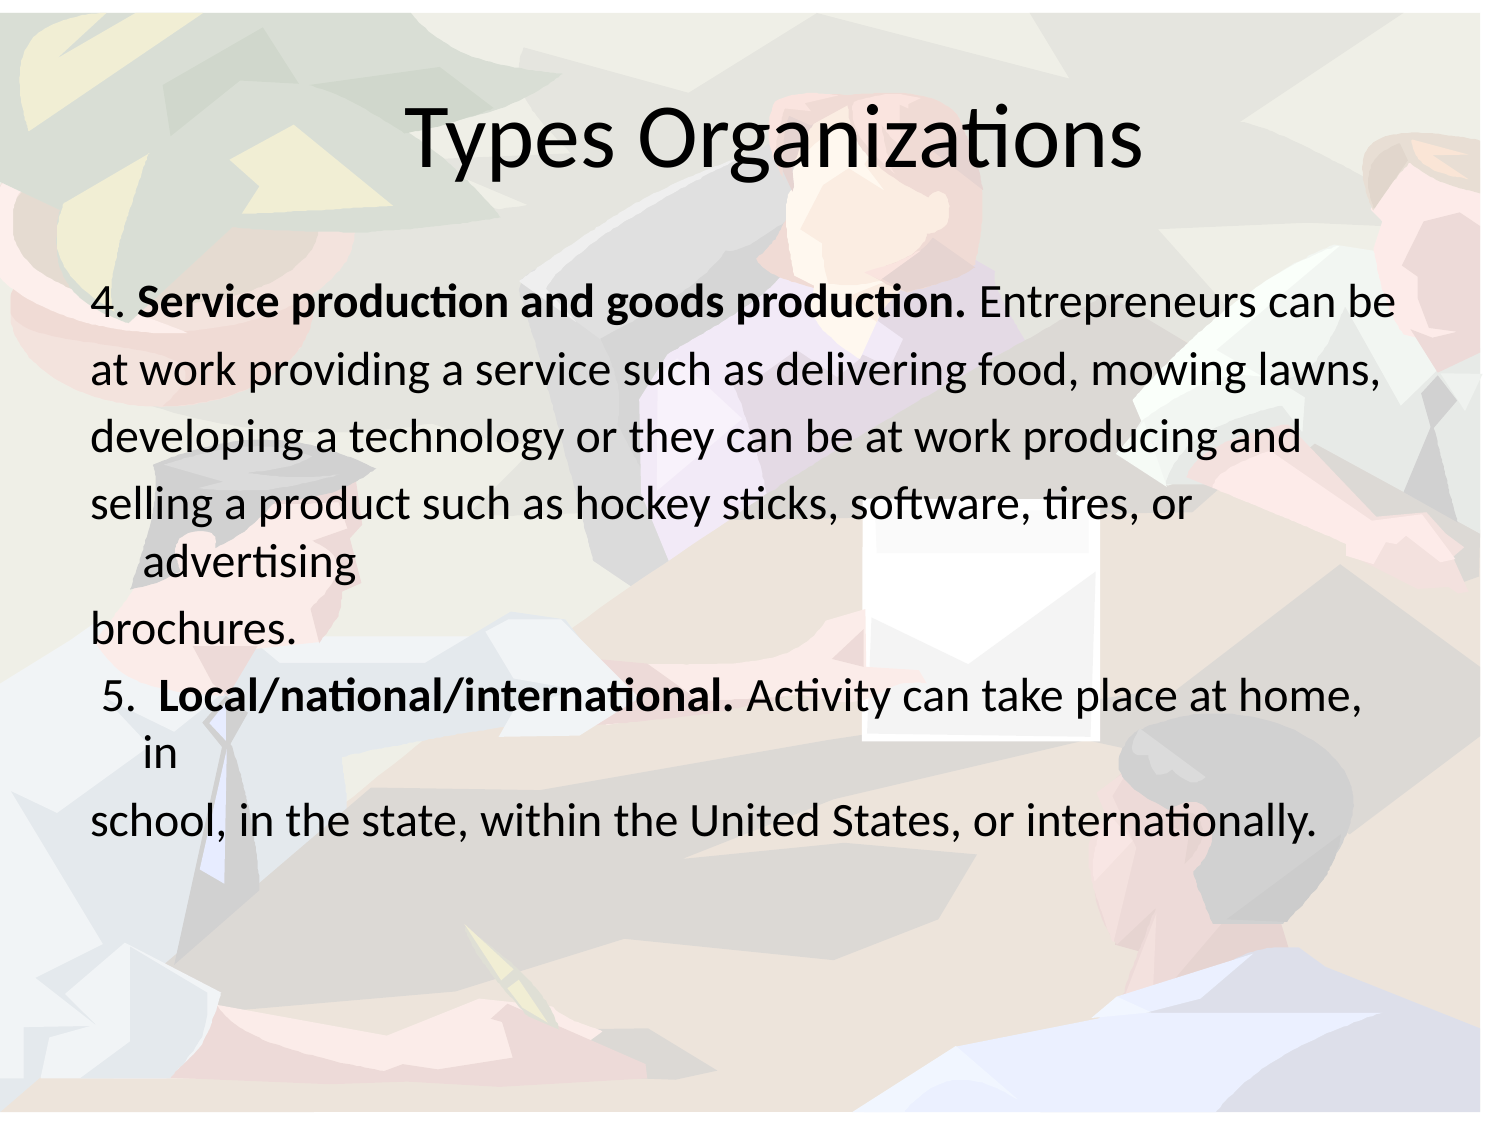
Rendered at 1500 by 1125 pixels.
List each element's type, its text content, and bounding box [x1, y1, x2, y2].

list 4. Service production and goods production. Entrepreneurs can be at work providing a service such as delivering food, mowing lawns, developing a technology or they can be at work producing and selling a product such as hockey sticks, software, tires, or advertising brochures. 5. Local/national/international. Activity can take place at home, in school, in the state, within the United States, or internationally. [75, 262, 1425, 1005]
title Types Organizations [99, 37, 1450, 225]
